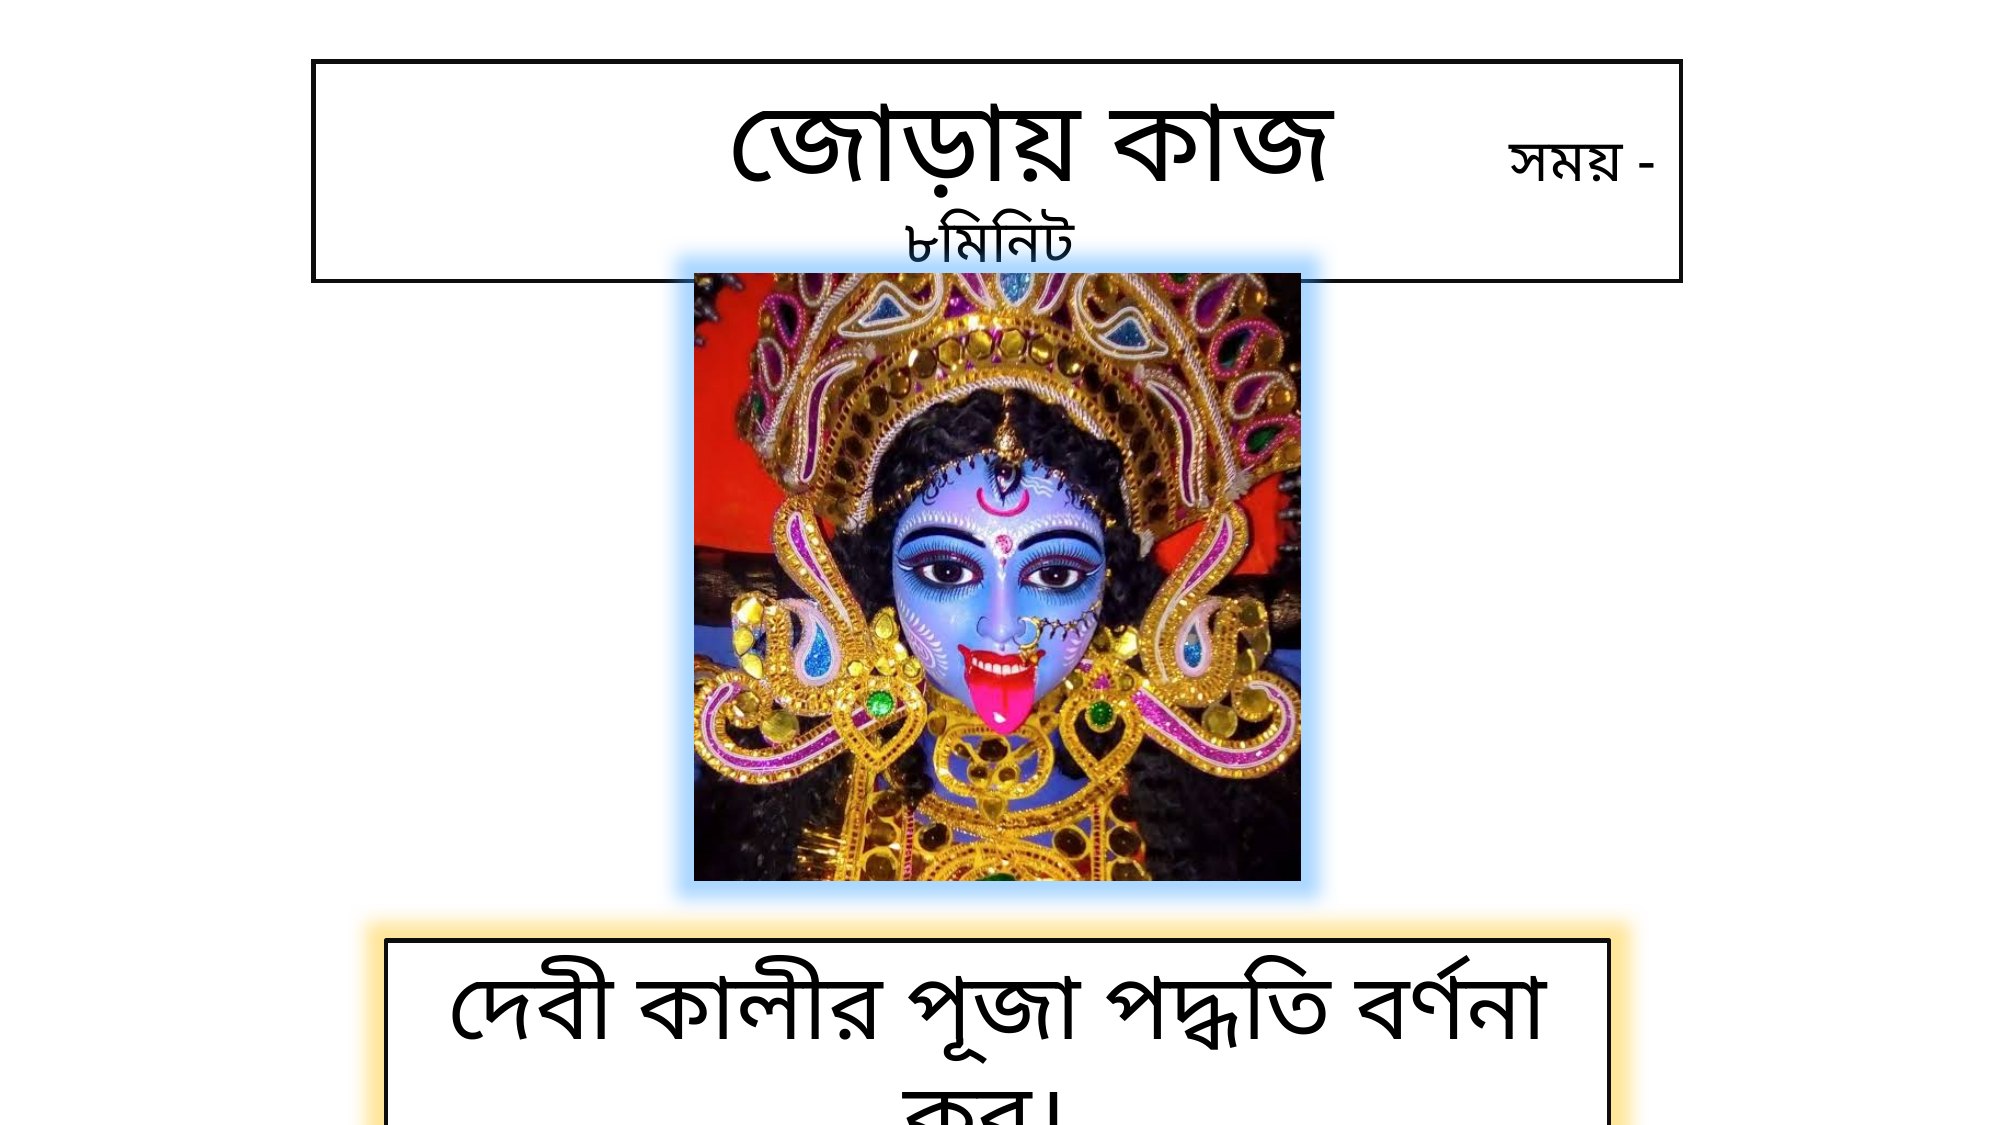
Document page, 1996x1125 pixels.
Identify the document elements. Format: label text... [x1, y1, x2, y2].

text_box জোড়ায় কাজ সময় - ৮মিনিট [313, 60, 1682, 282]
picture [694, 273, 1301, 881]
text_box দেবী কালীর পূজা পদ্ধতি বর্ণনা কর। [385, 940, 1610, 1125]
